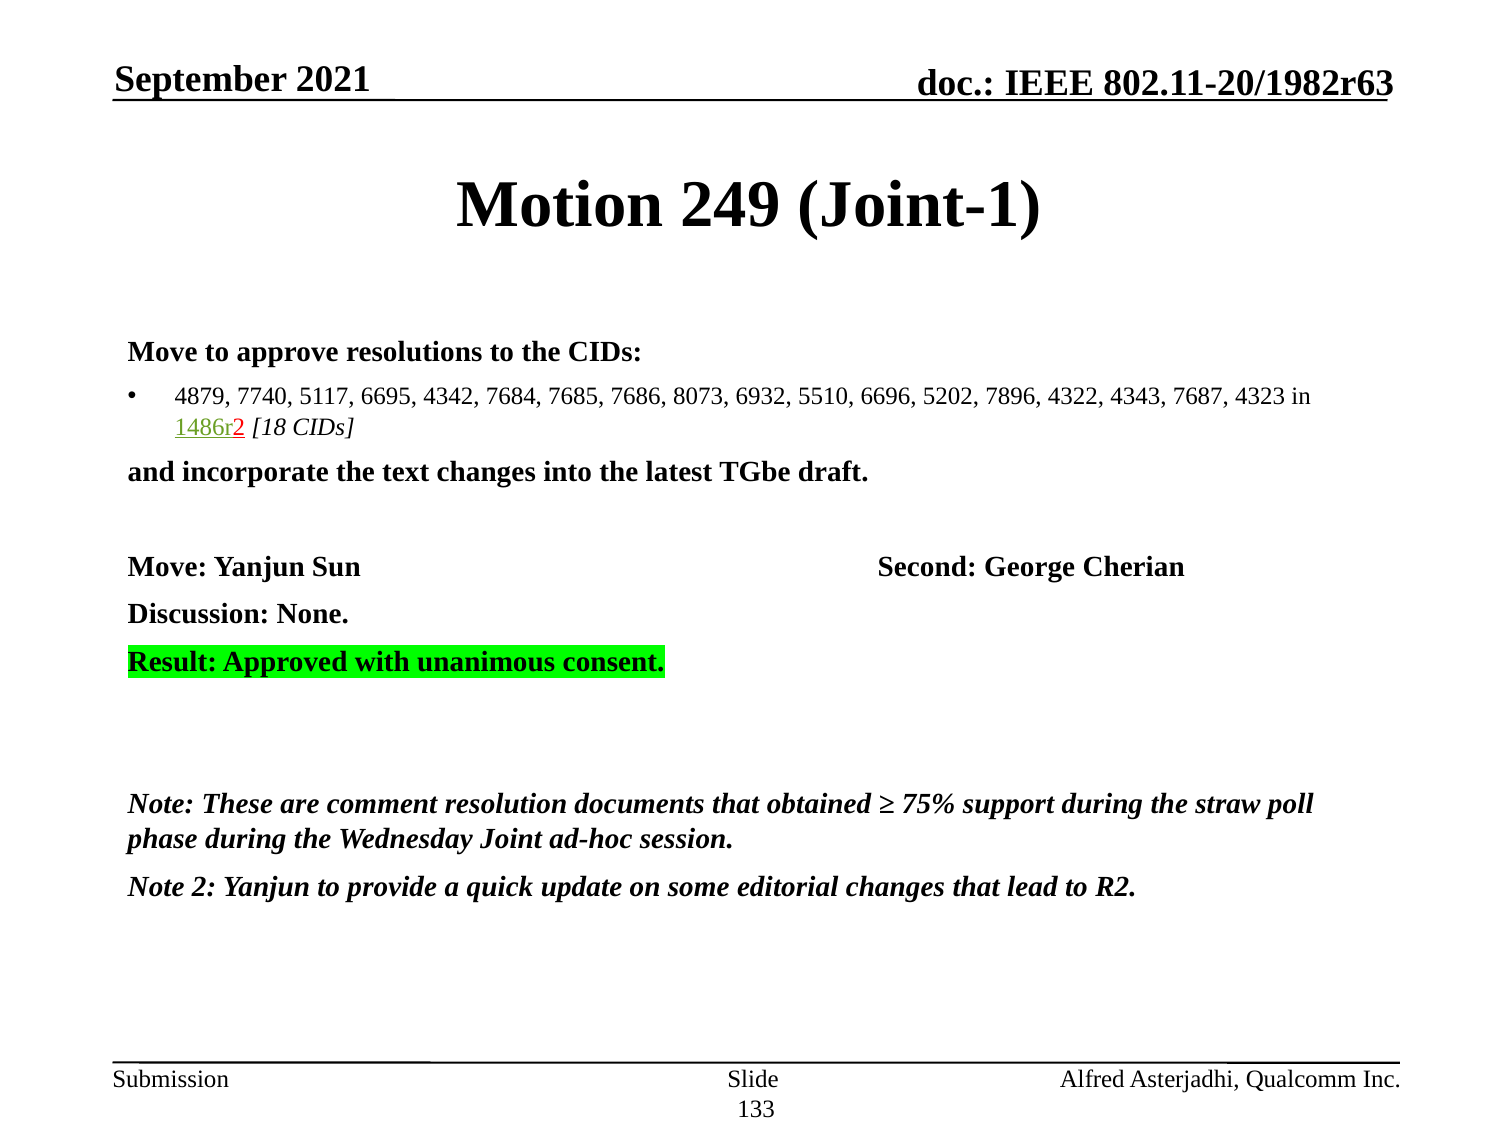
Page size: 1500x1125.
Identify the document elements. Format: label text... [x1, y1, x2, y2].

title Motion 249 (Joint-1) [112, 112, 1388, 288]
list Move to approve resolutions to the CIDs: 4879, 7740, 5117, 6695, 4342, 7684, 7685, 7686, 8073, 6932, 5510, 6696, 5202, 7896, 4322, 4343, 7687, 4323 in 1486r2 [18 CIDs] and incorporate the text changes into the latest TGbe draft. Move: Yanjun Sun Second: George Cherian Discussion: None. Result: Approved with unanimous consent. Note: These are comment resolution documents that obtained ≥ 75% support during the straw poll phase during the Wednesday Joint ad-hoc session. Note 2: Yanjun to provide a quick update on some editorial changes that lead to R2. [112, 324, 1388, 1063]
slide_number Slide 133 [712, 1061, 800, 1123]
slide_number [114, 54, 423, 100]
footer Alfred Asterjadhi, Qualcomm Inc. [878, 1061, 1402, 1093]
